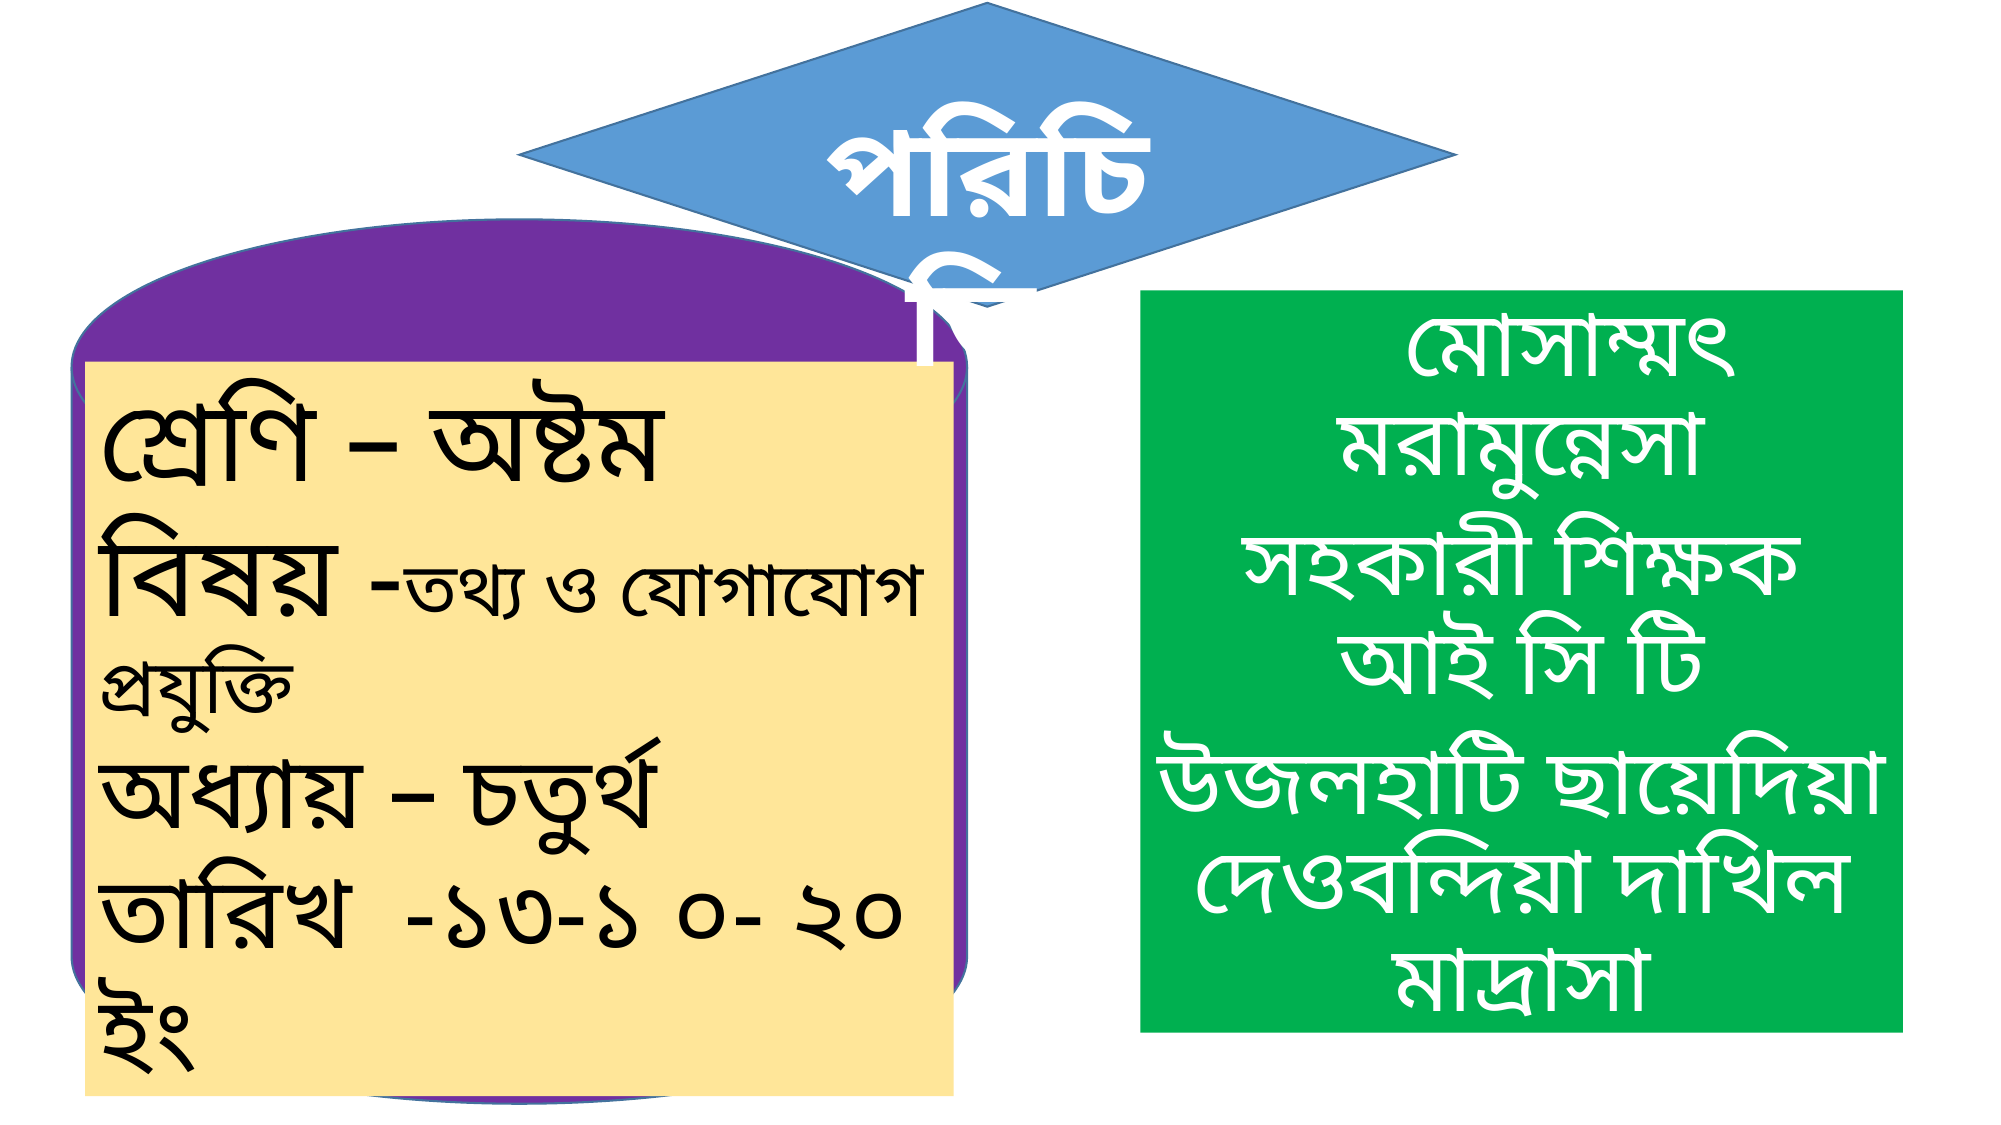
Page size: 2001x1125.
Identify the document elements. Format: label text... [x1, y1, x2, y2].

text_box [954, 399, 969, 994]
text_box পরিচিতি [776, 83, 1198, 399]
text_box [516, 1, 1459, 240]
text_box মোসাম্মৎ মরামুন্নেসা সহকারী শিক্ষক আই সি টি উজলহাটি ছায়েদিয়া দেওবন্দিয়া দাখিল মাদ্রাসা ফুলবাড়িয়া ,ময়ময়সিংহ। [1140, 290, 1903, 1033]
text_box [70, 218, 776, 994]
text_box [375, 1097, 663, 1105]
text_box শ্রেণি – অষ্টম বিষয় -তথ্য ও যোগাযোগ প্রযুক্তি অধ্যায় – চতুর্থ তারিখ -১৩-১ ০- ২০ ইং [85, 361, 954, 1097]
